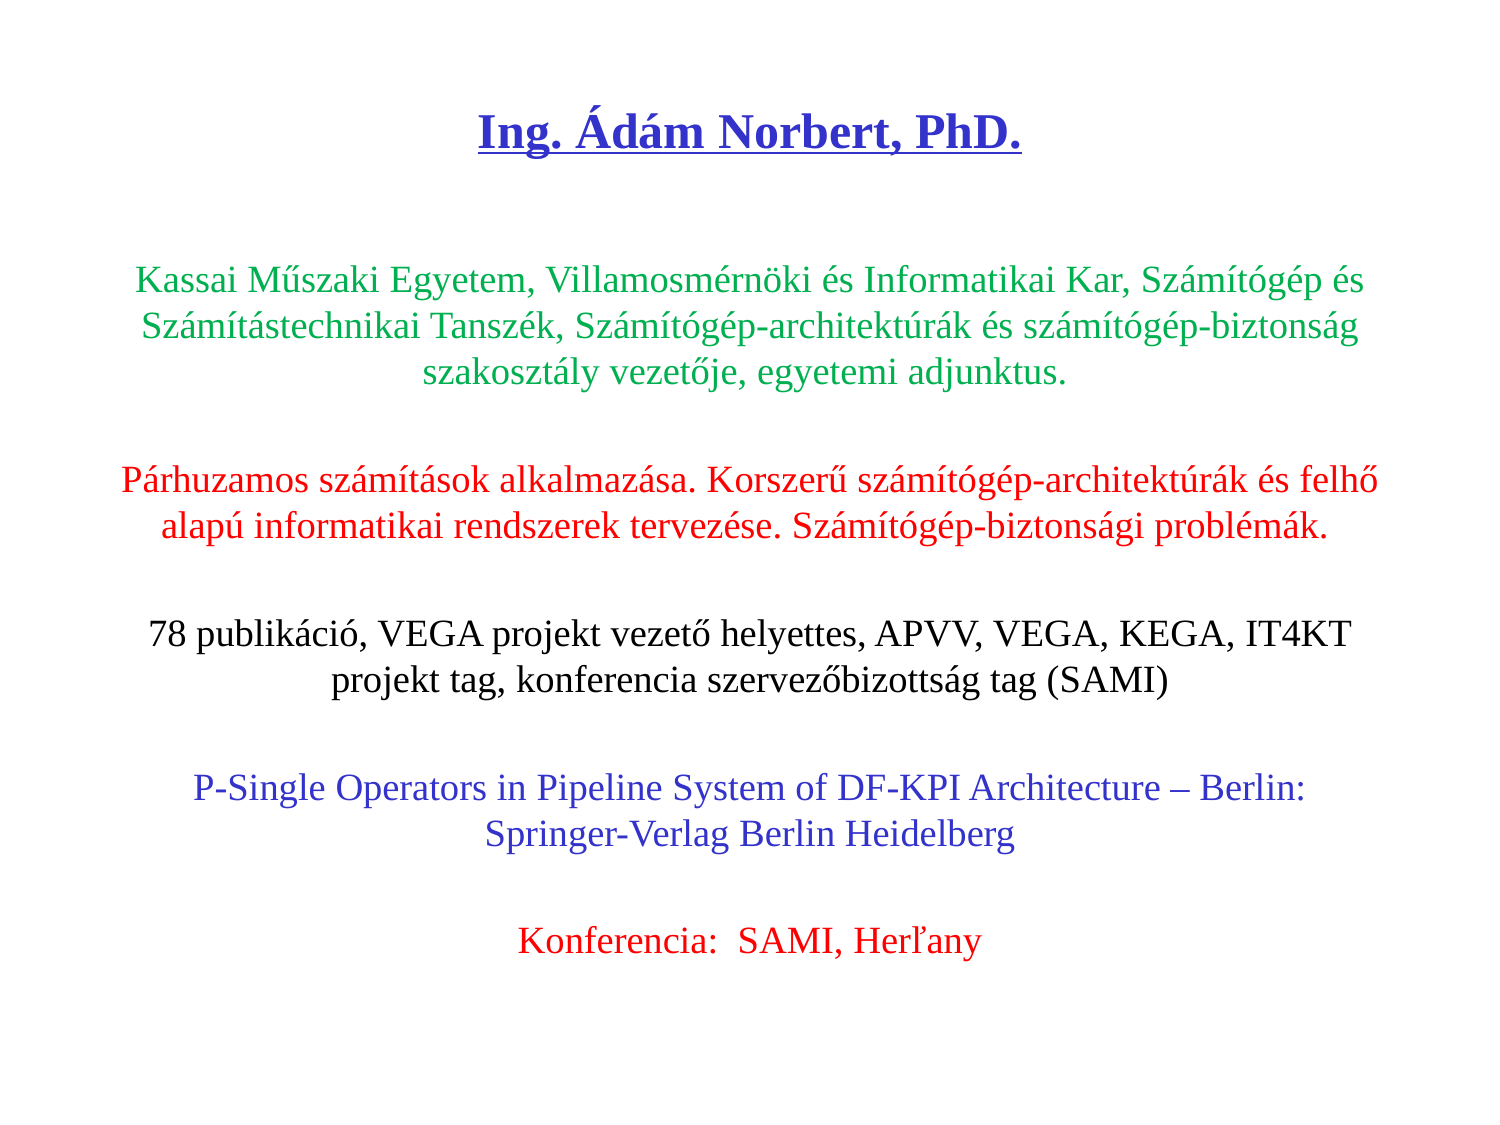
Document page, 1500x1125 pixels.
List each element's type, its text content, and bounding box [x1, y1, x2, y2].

title Ing. Ádám Norbert, PhD. [102, 42, 1398, 215]
list Kassai Műszaki Egyetem, Villamosmérnöki és Informatikai Kar, Számítógép és Számítástechnikai Tanszék, Számítógép-architektúrák és számítógép-biztonság szakosztály vezetője, egyetemi adjunktus. Párhuzamos számítások alkalmazása. Korszerű számítógép-architektúrák és felhő alapú informatikai rendszerek tervezése. Számítógép-biztonsági problémák. 78 publikáció, VEGA projekt vezető helyettes, APVV, VEGA, KEGA, IT4KT projekt tag, konferencia szervezőbizottság tag (SAMI) P-Single Operators in Pipeline System of DF-KPI Architecture – Berlin: Springer-Verlag Berlin Heidelberg Konferencia: SAMI, Herľany [102, 245, 1398, 1014]
